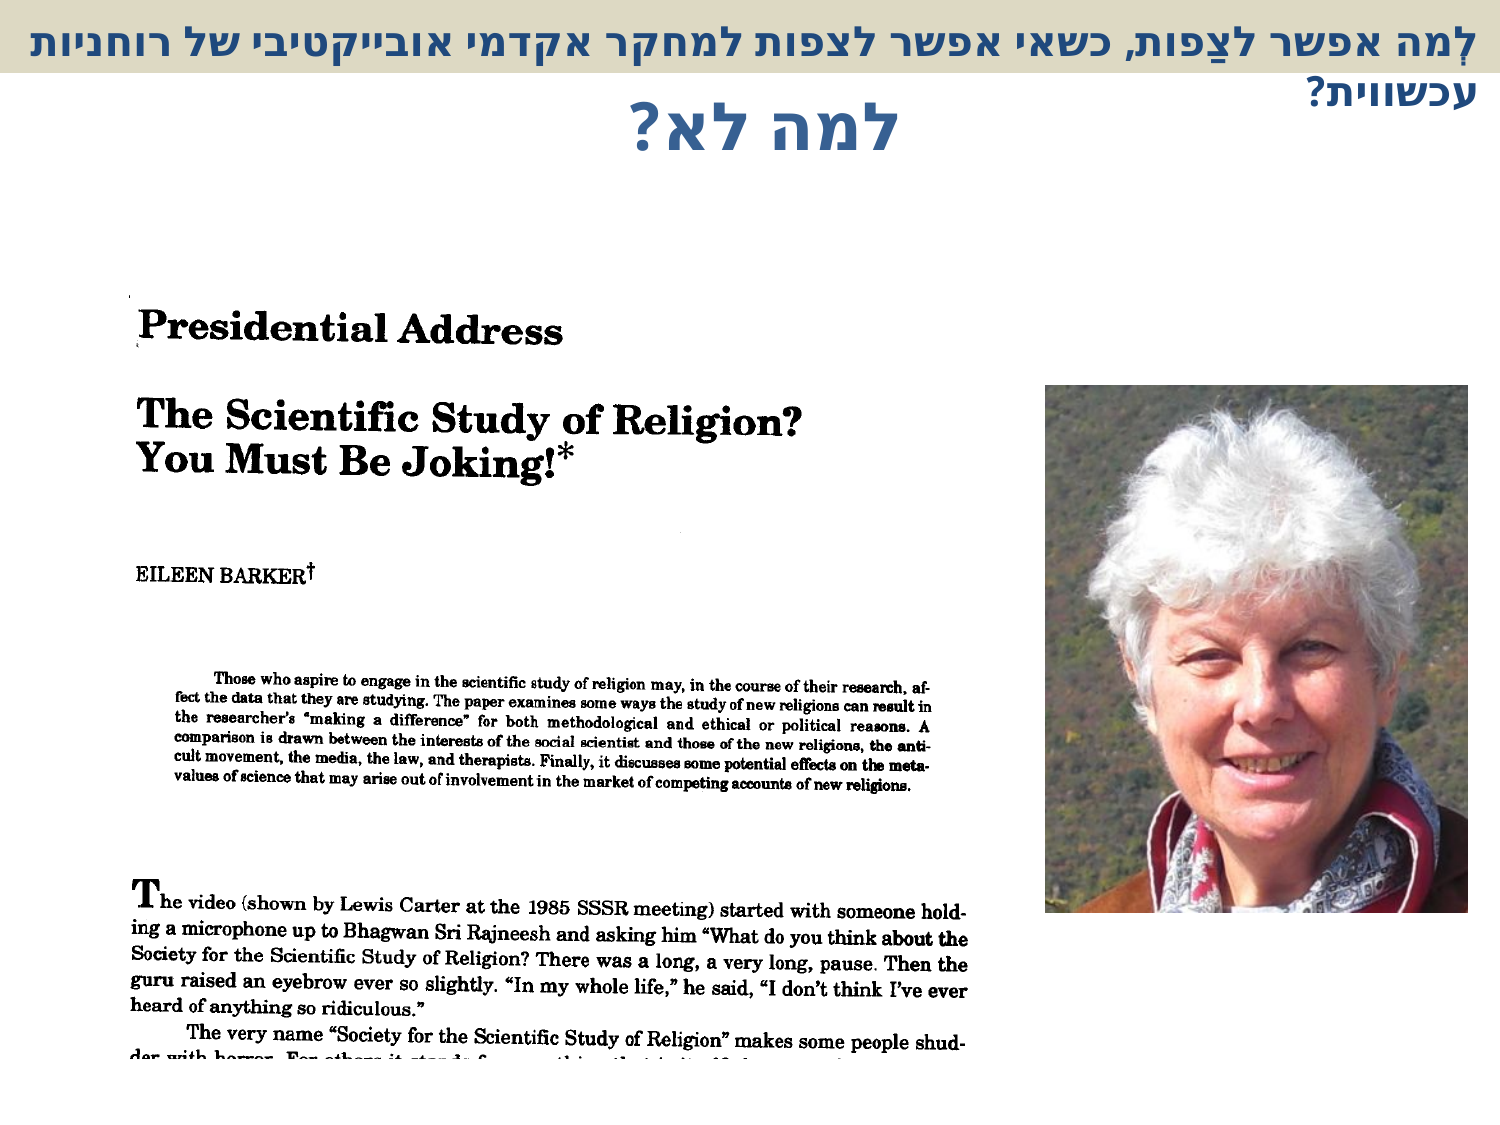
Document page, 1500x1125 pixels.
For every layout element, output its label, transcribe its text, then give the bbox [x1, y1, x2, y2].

picture [110, 278, 992, 1060]
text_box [0, 0, 1500, 74]
text_box למה לא? [596, 81, 934, 172]
picture [1045, 385, 1469, 913]
